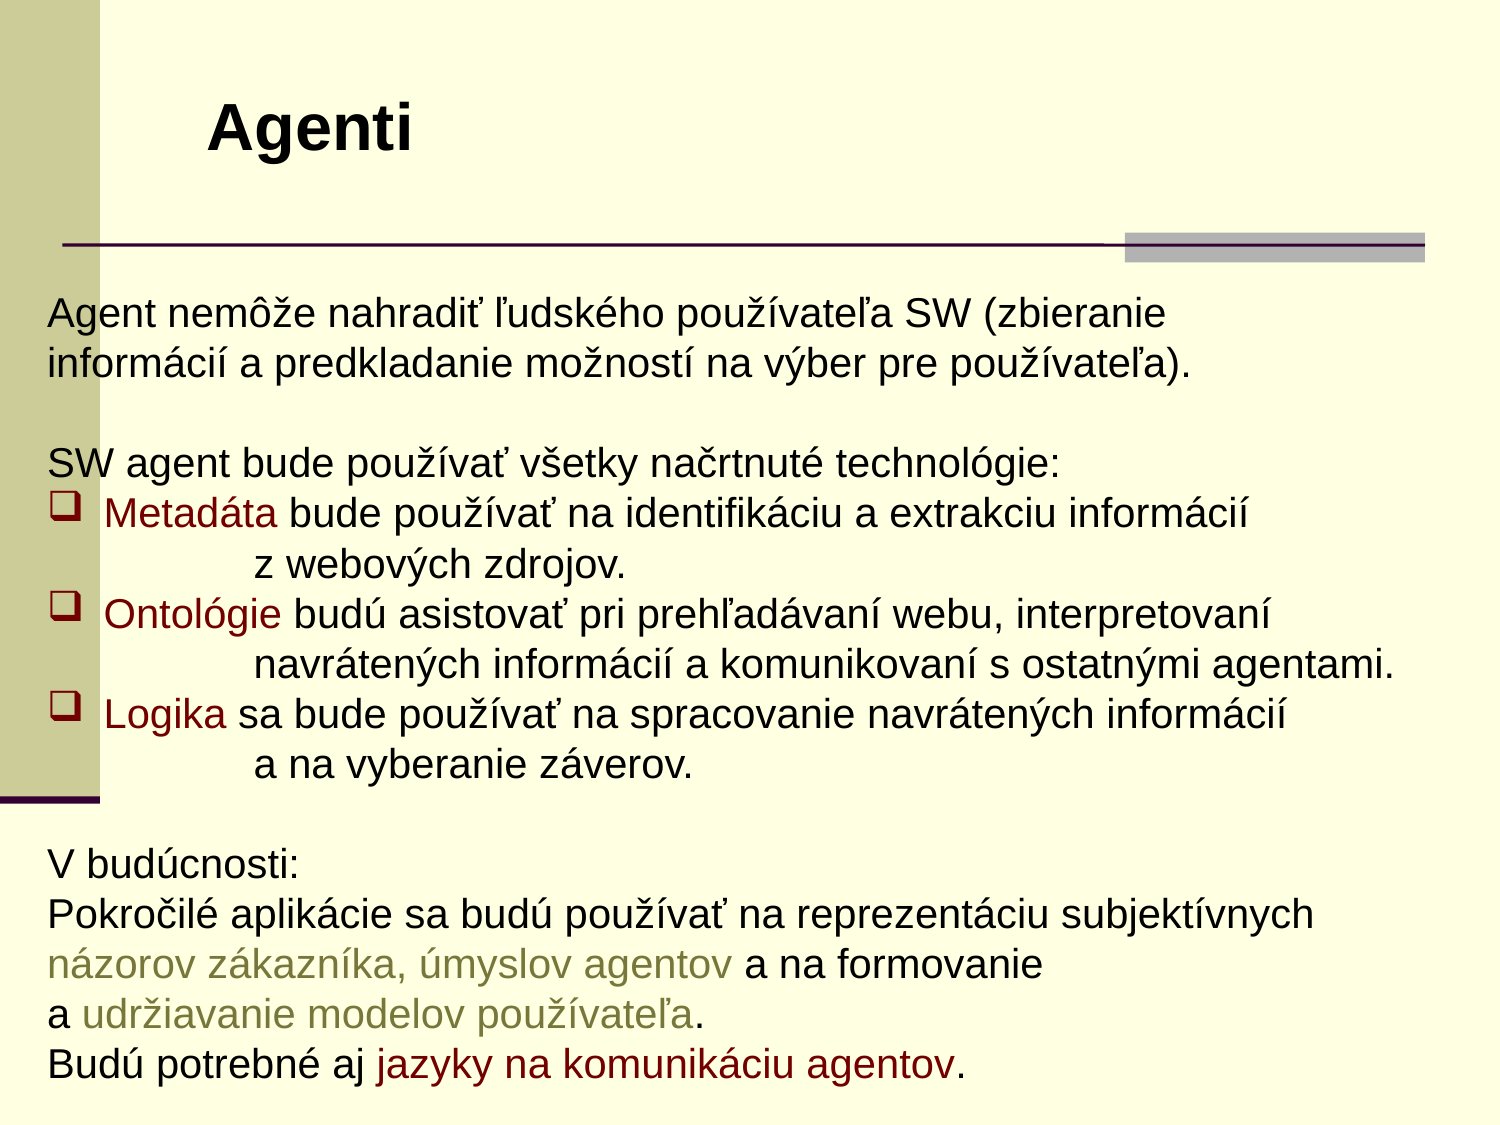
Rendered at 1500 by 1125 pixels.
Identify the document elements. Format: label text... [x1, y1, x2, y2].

text_box Agenti [191, 76, 429, 172]
text_box Agent nemôže nahradiť ľudského používateľa SW (zbieranie informácií a predkladanie možností na výber pre používateľa). SW agent bude používať všetky načrtnuté technológie: Metadáta bude používať na identifikáciu a extrakciu informácií z webových zdrojov. Ontológie budú asistovať pri prehľadávaní webu, interpretovaní navrátených informácií a komunikovaní s ostatnými agentami. Logika sa bude používať na spracovanie navrátených informácií a na vyberanie záverov. V budúcnosti: Pokročilé aplikácie sa budú používať na reprezentáciu subjektívnych názorov zákazníka, úmyslov agentov a na formovanie a udržiavanie modelov používateľa. Budú potrebné aj jazyky na komunikáciu agentov. [32, 278, 1500, 1094]
